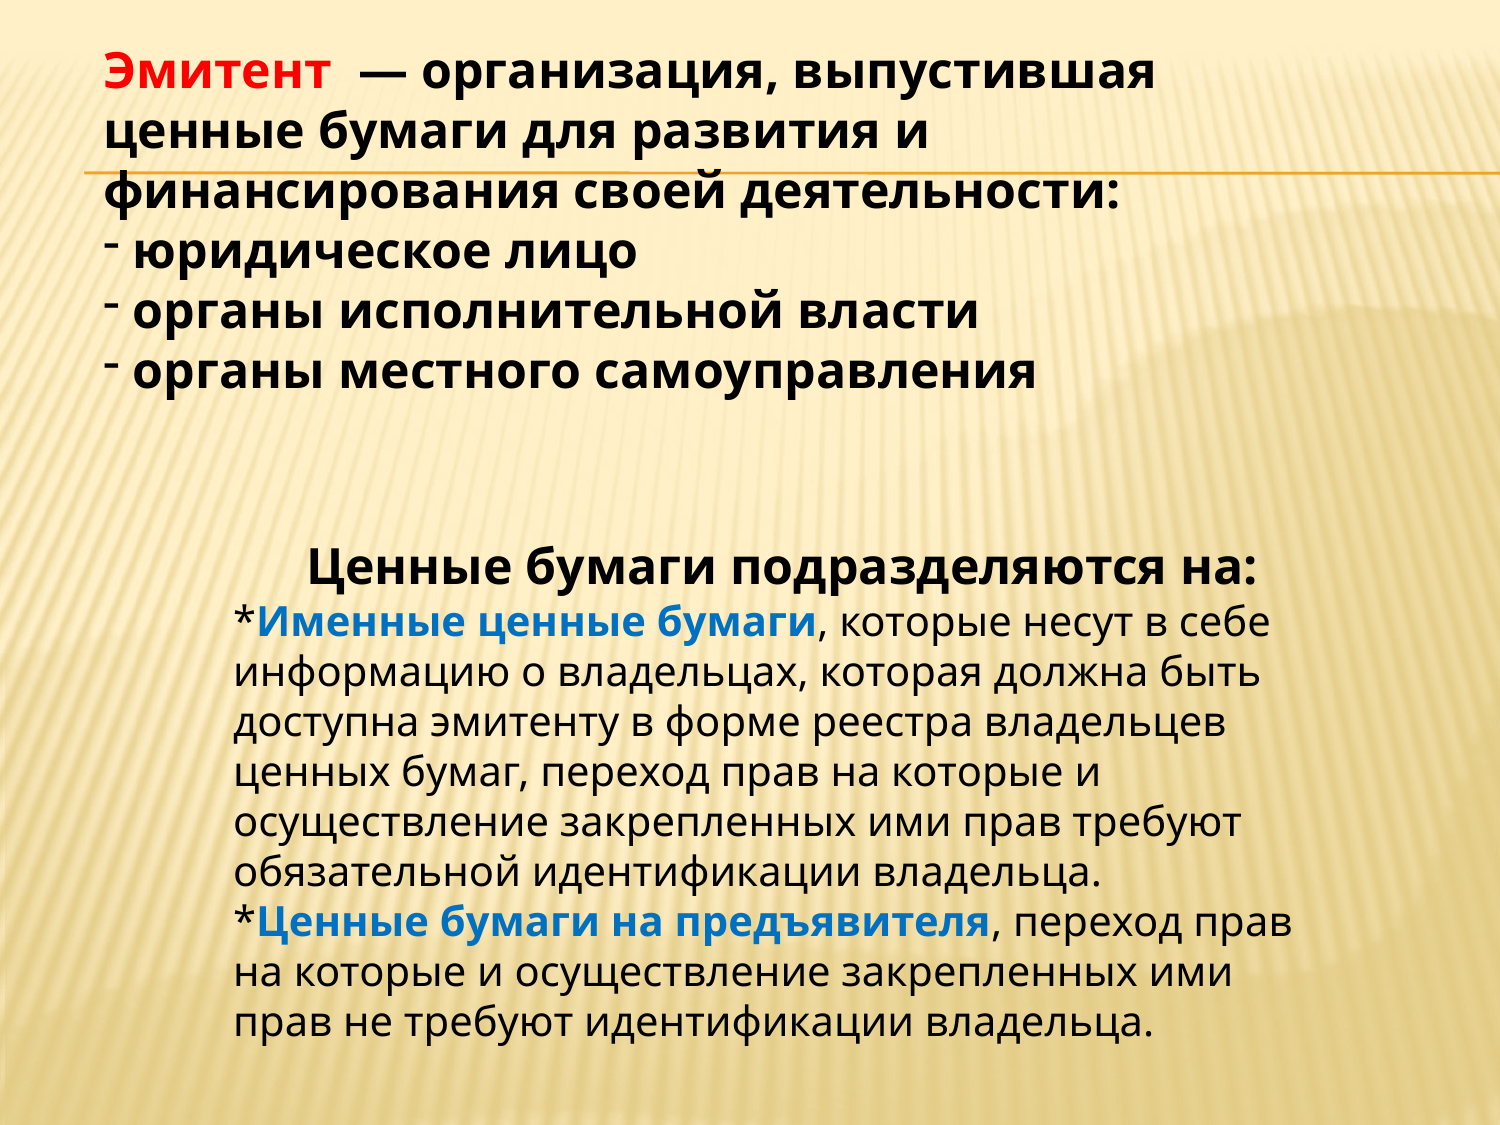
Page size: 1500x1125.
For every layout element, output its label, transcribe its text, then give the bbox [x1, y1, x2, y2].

text_box Ценные бумаги подразделяются на: *Именные ценные бумаги, которые несут в себе информацию о владельцах, которая должна быть доступна эмитенту в форме реестра владельцев ценных бумаг, переход прав на которые и осуществление закрепленных ими прав требуют обязательной идентификации владельца. *Ценные бумаги на предъявителя, переход прав на которые и осуществление закрепленных ими прав не требуют идентификации владельца. [218, 527, 1347, 1052]
text_box Эмитент — организация, выпустившая ценные бумаги для развития и финансирования своей деятельности: юридическое лицо органы исполнительной власти органы местного самоуправления [88, 30, 1282, 466]
